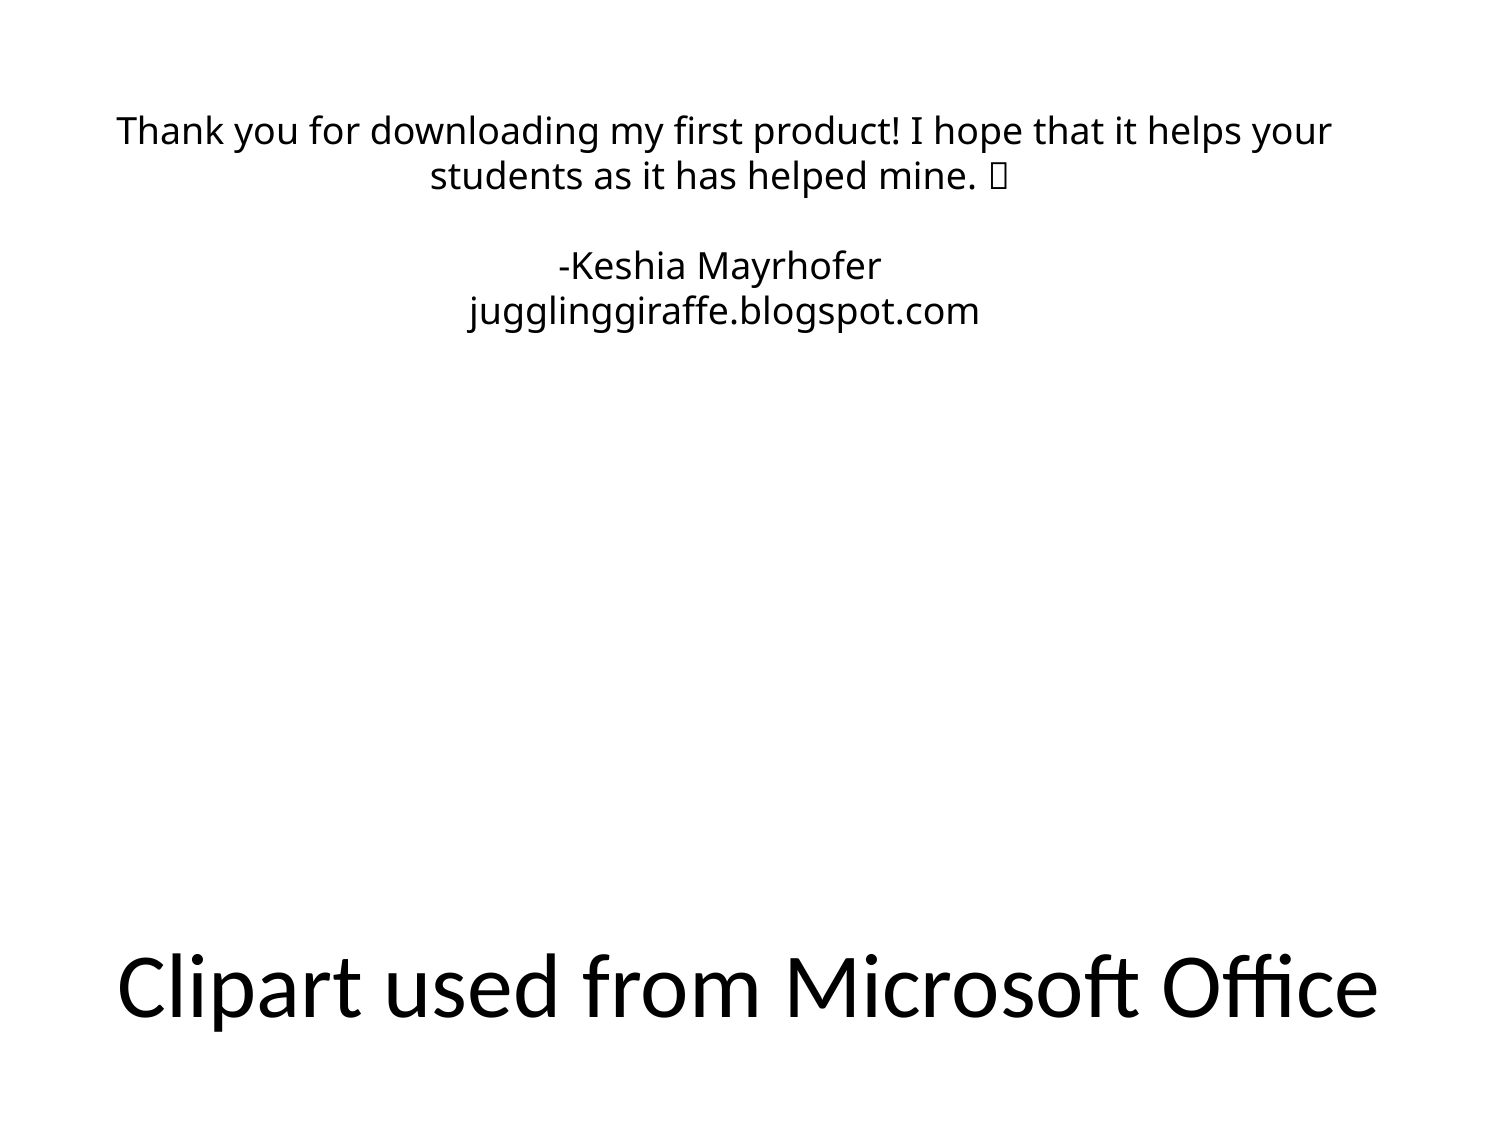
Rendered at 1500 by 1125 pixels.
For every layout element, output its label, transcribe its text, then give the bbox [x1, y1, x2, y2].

text_box Thank you for downloading my first product! I hope that it helps your students as it has helped mine.  -Keshia Mayrhofer jugglinggiraffe.blogspot.com [87, 99, 1363, 340]
title Clipart used from Microsoft Office [75, 887, 1425, 1075]
